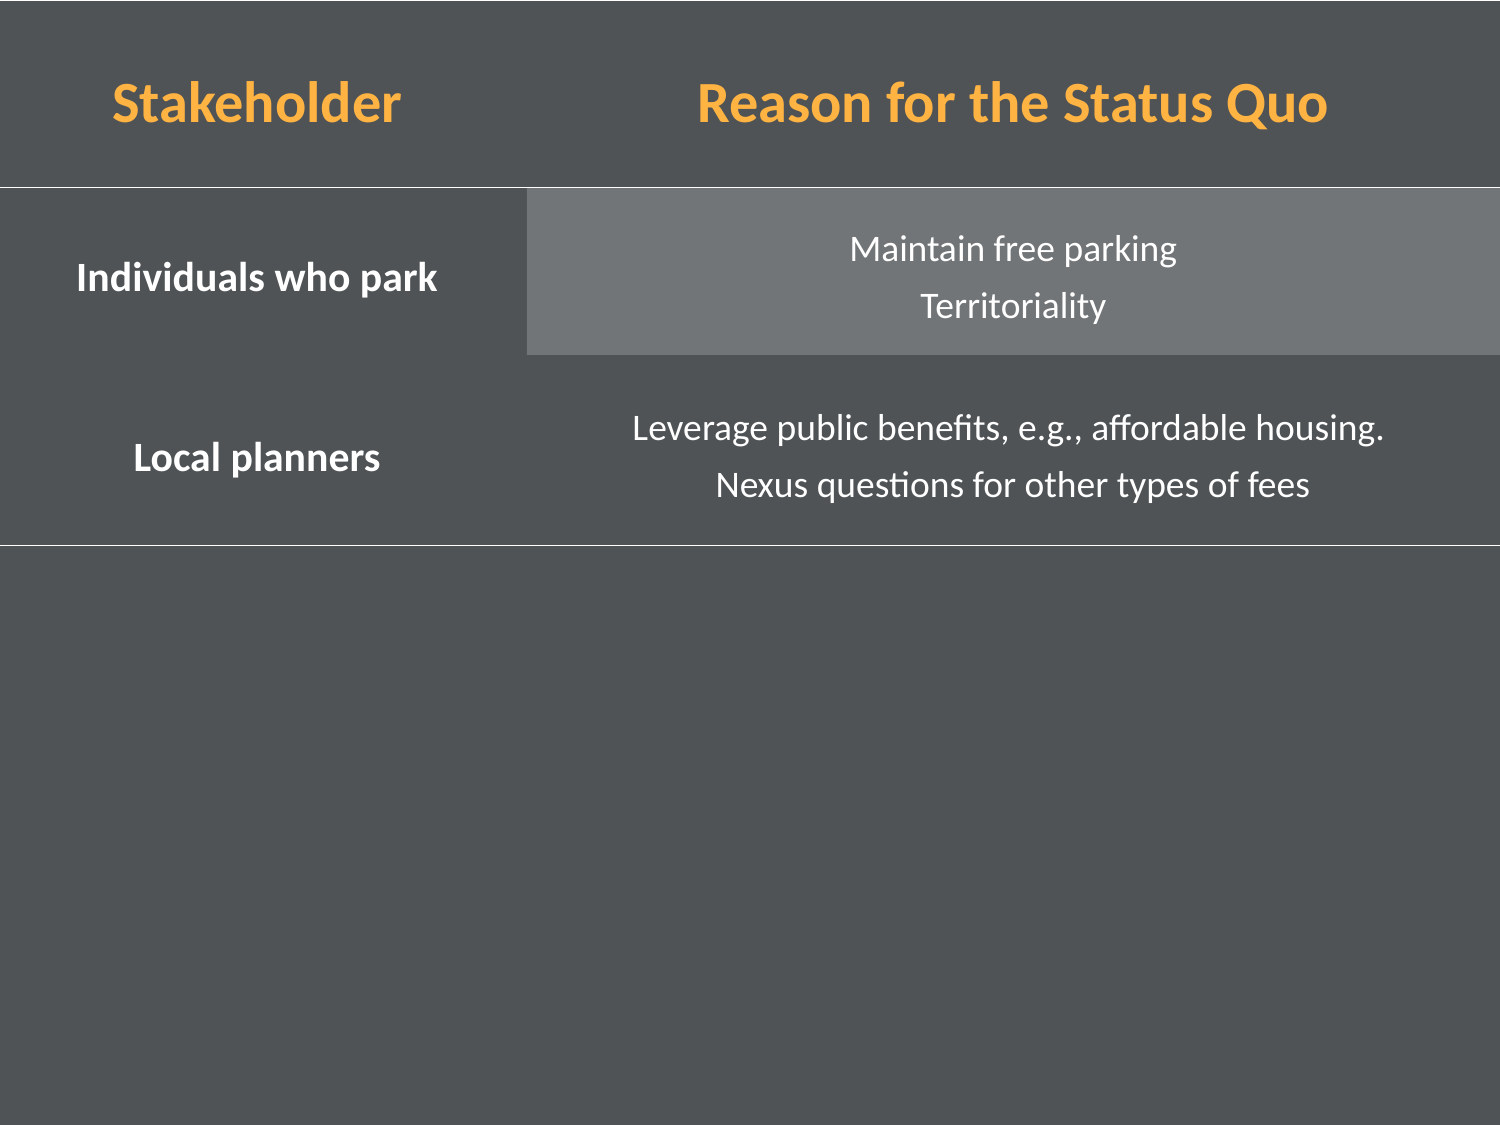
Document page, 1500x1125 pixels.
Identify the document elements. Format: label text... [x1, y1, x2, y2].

table_cell Maintain free parking Territoriality [527, 188, 1500, 355]
table_cell Local planners [0, 355, 527, 545]
table_cell Leverage public benefits, e.g., affordable housing. Nexus questions for other types of fees [527, 355, 1500, 545]
table_header Reason for the Status Quo [527, 1, 1500, 187]
table_cell Individuals who park [0, 188, 527, 355]
table_header Stakeholder [0, 1, 527, 187]
